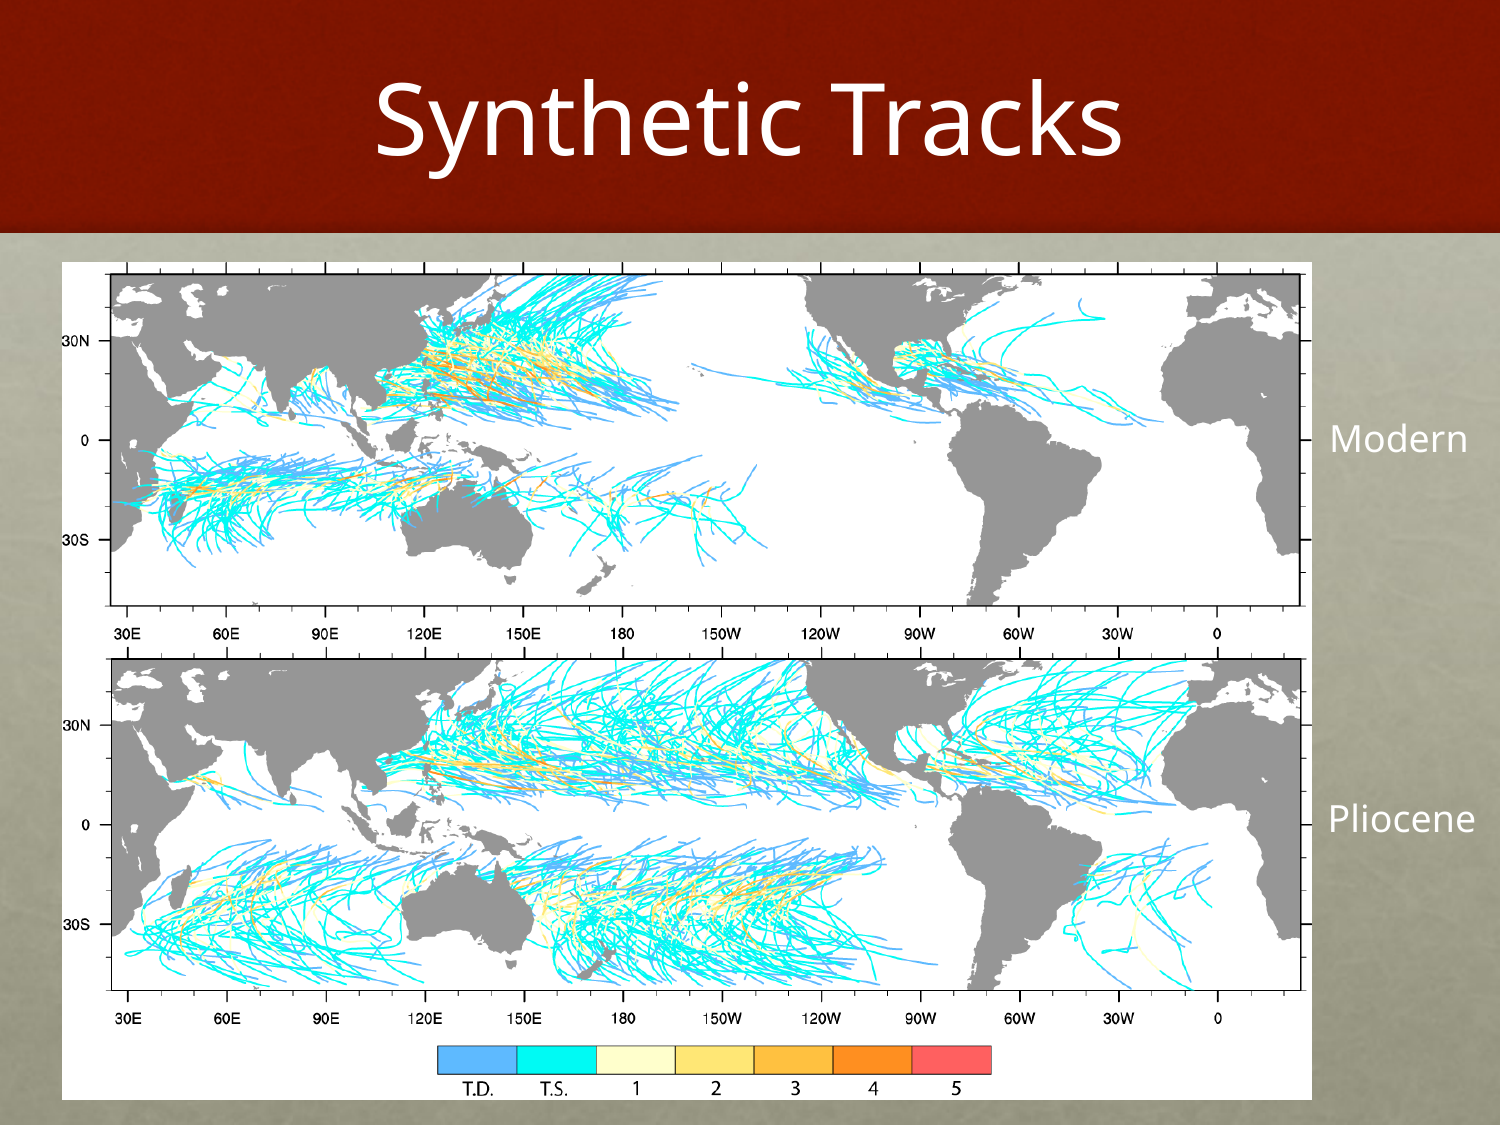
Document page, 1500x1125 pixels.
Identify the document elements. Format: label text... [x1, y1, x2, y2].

title Synthetic Tracks [127, 10, 1372, 221]
text_box Pliocene [1362, 787, 1492, 848]
text_box Modern [1362, 407, 1484, 468]
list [61, 261, 1312, 1101]
picture [0, 214, 1500, 1125]
